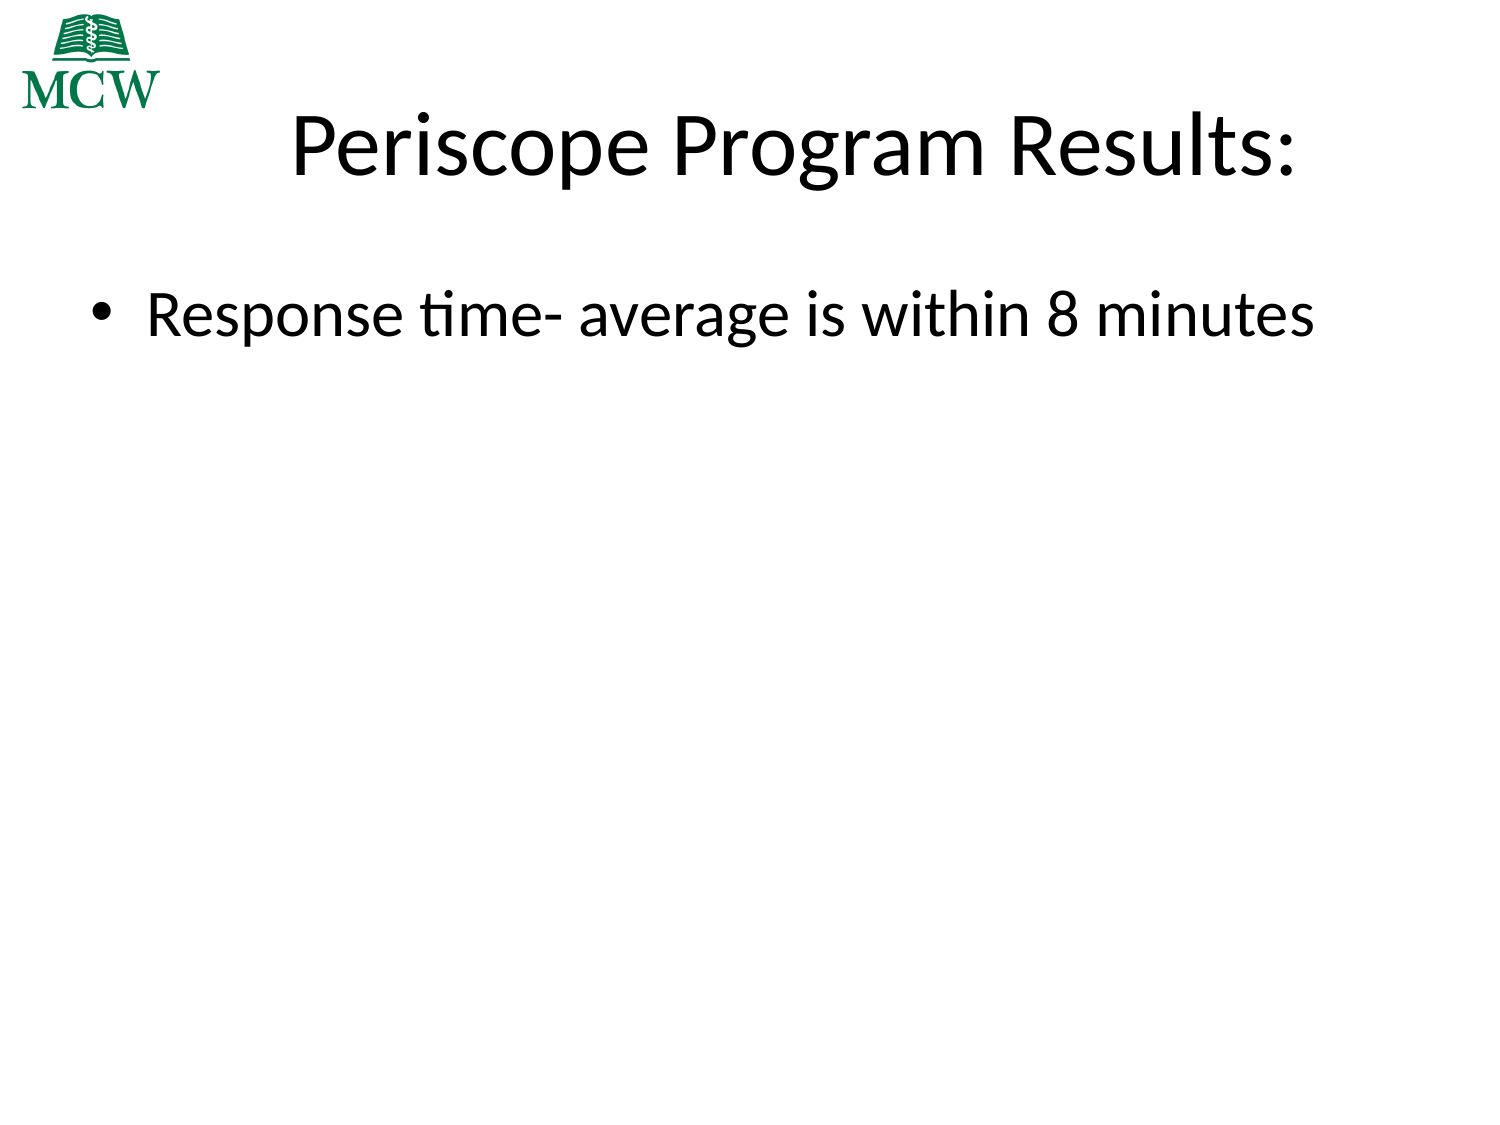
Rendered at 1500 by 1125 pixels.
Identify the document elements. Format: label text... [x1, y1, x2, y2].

title Periscope Program Results: [166, 45, 1425, 233]
picture [12, 9, 167, 119]
list Response time- average is within 8 minutes [75, 262, 1425, 1005]
